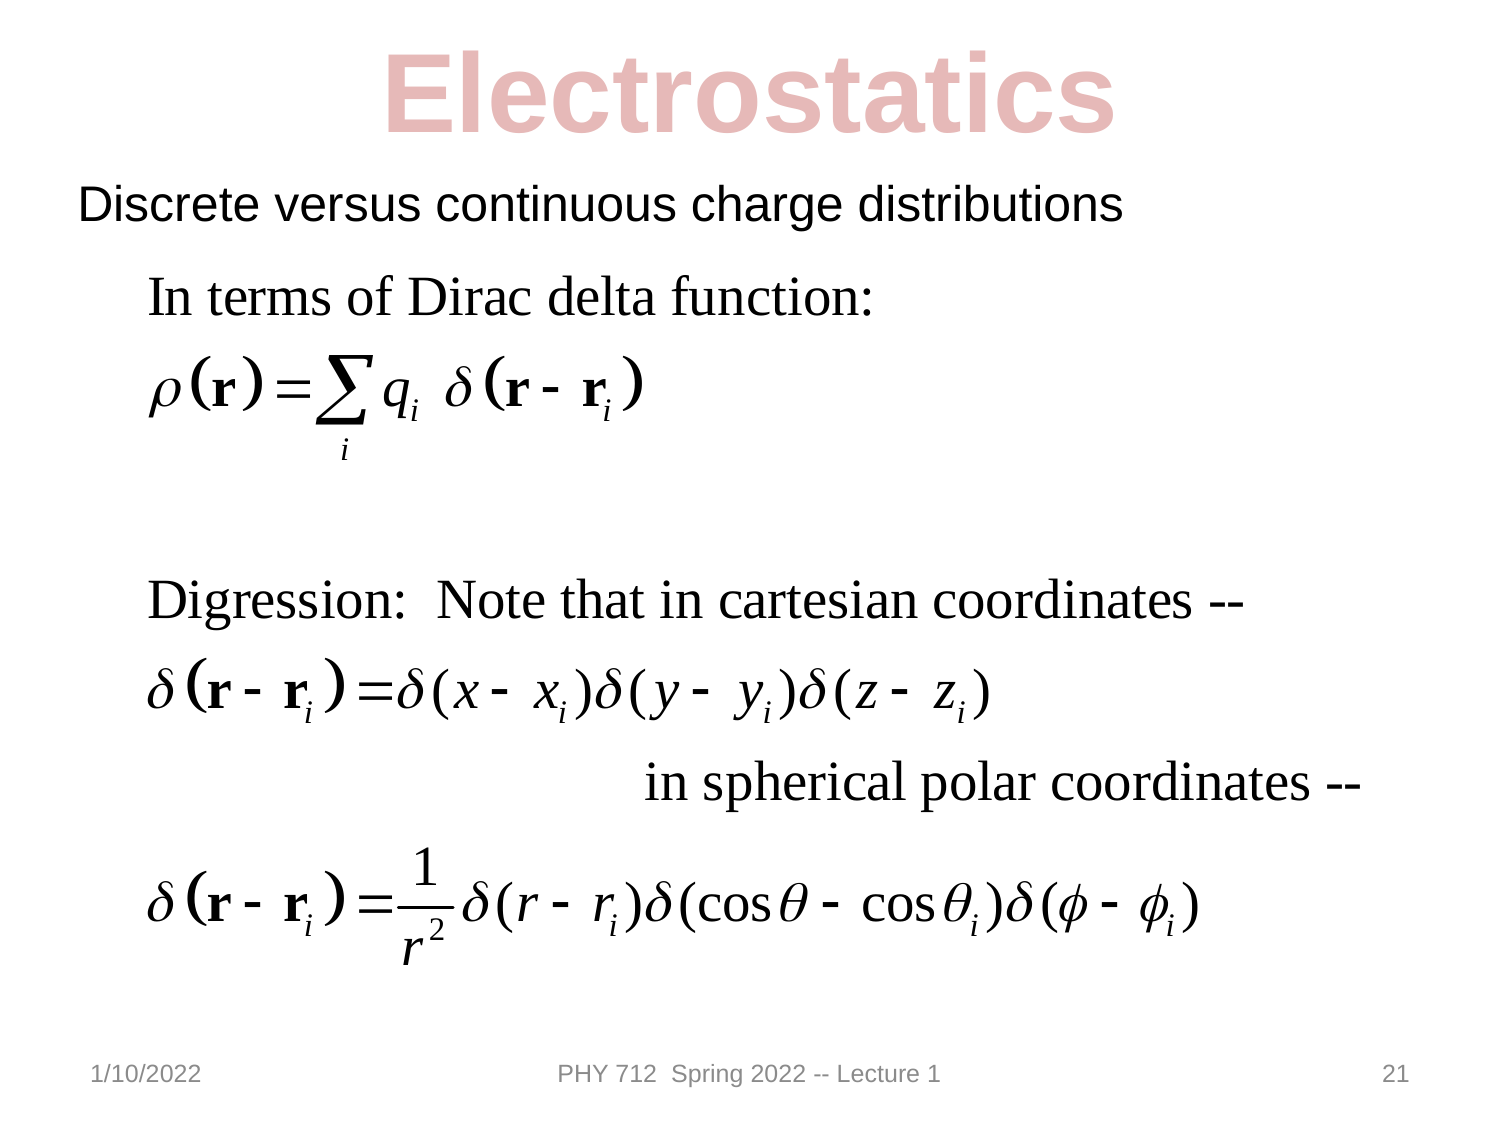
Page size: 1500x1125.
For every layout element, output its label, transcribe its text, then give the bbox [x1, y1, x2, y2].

slide_number 21 [1074, 1042, 1425, 1103]
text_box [141, 267, 1367, 976]
text_box Electrostatics [366, 12, 1134, 163]
text_box Discrete versus continuous charge distributions [62, 163, 1388, 239]
footer PHY 712 Spring 2022 -- Lecture 1 [512, 1042, 988, 1103]
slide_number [75, 1042, 425, 1103]
